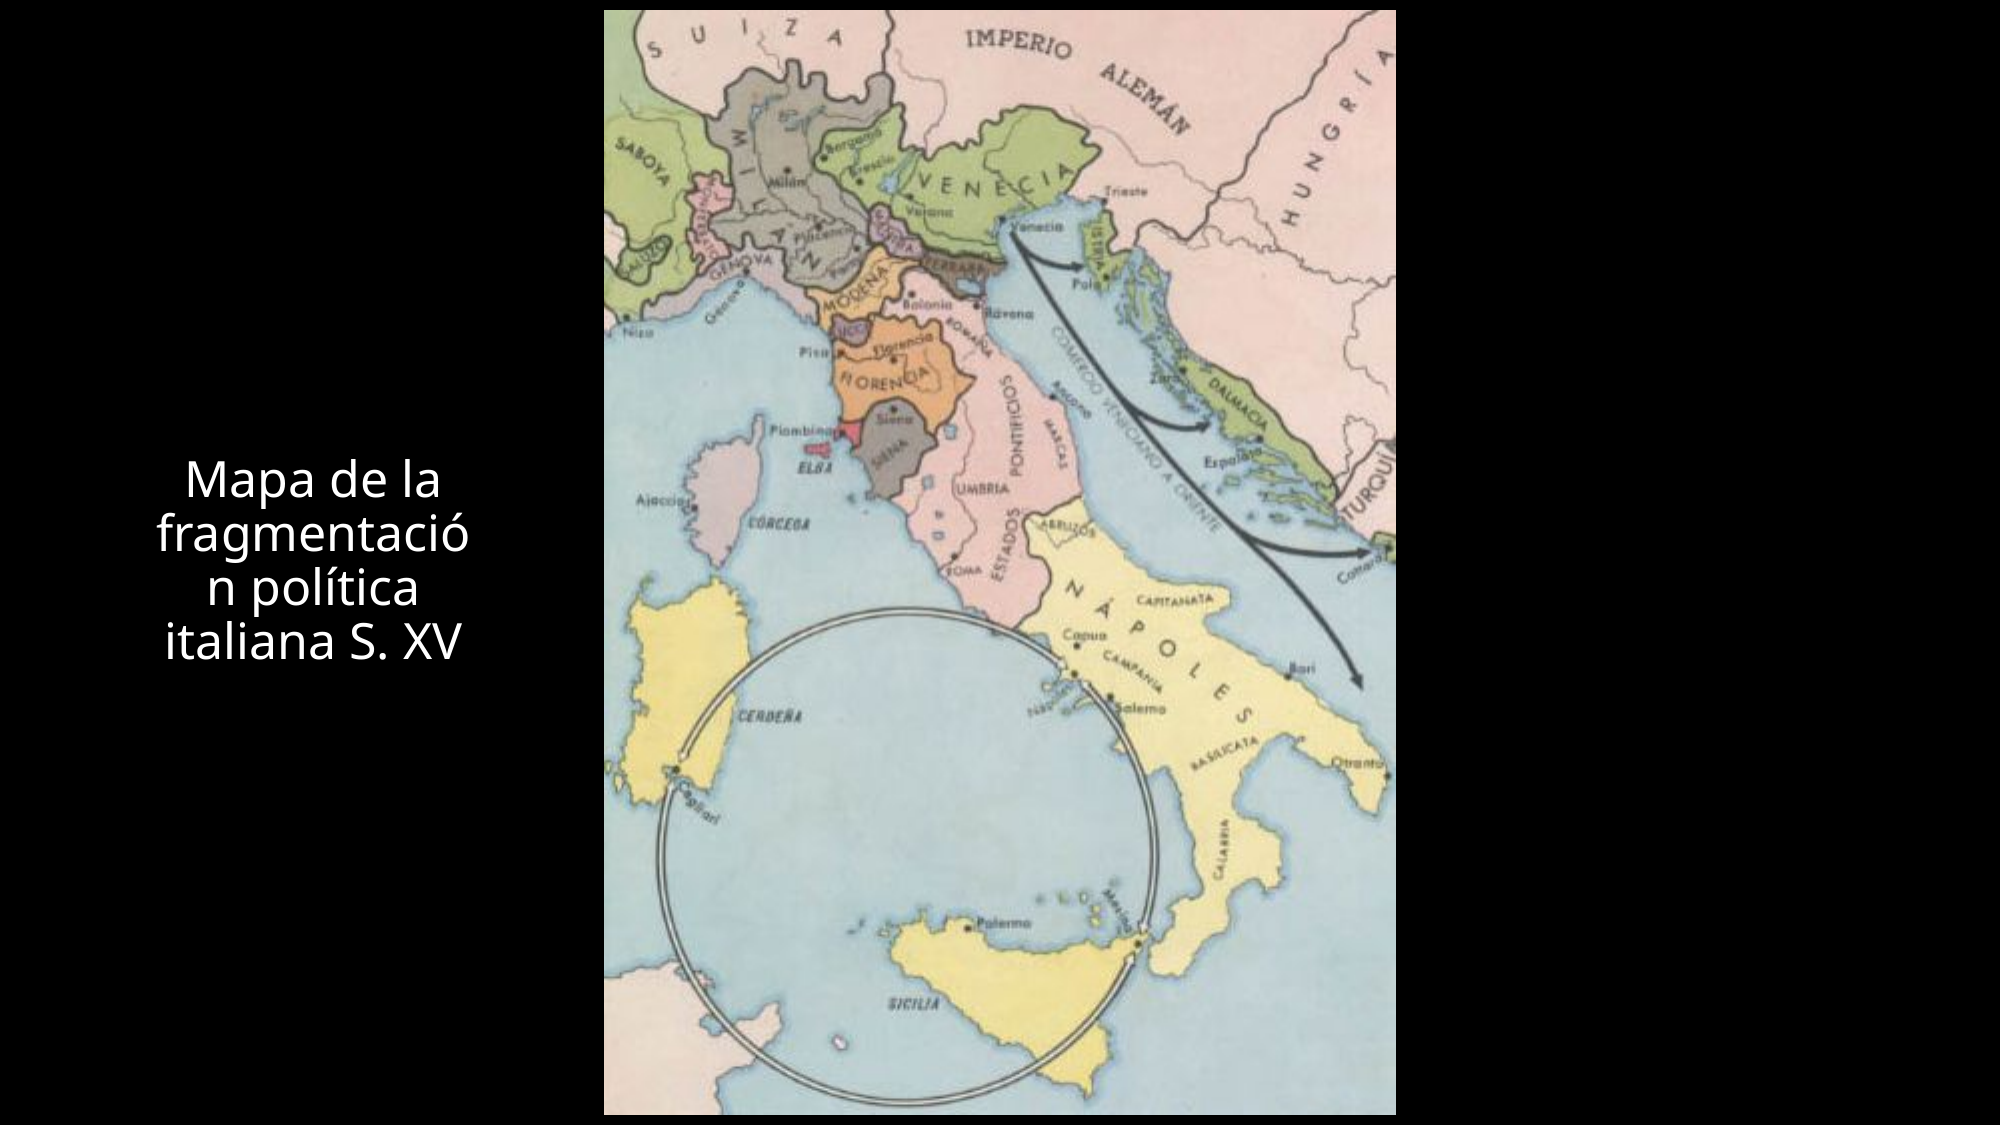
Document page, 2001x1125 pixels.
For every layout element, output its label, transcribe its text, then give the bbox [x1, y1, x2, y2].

title Mapa de la fragmentación política italiana S. XV [127, 389, 500, 736]
picture [603, 10, 1396, 1115]
